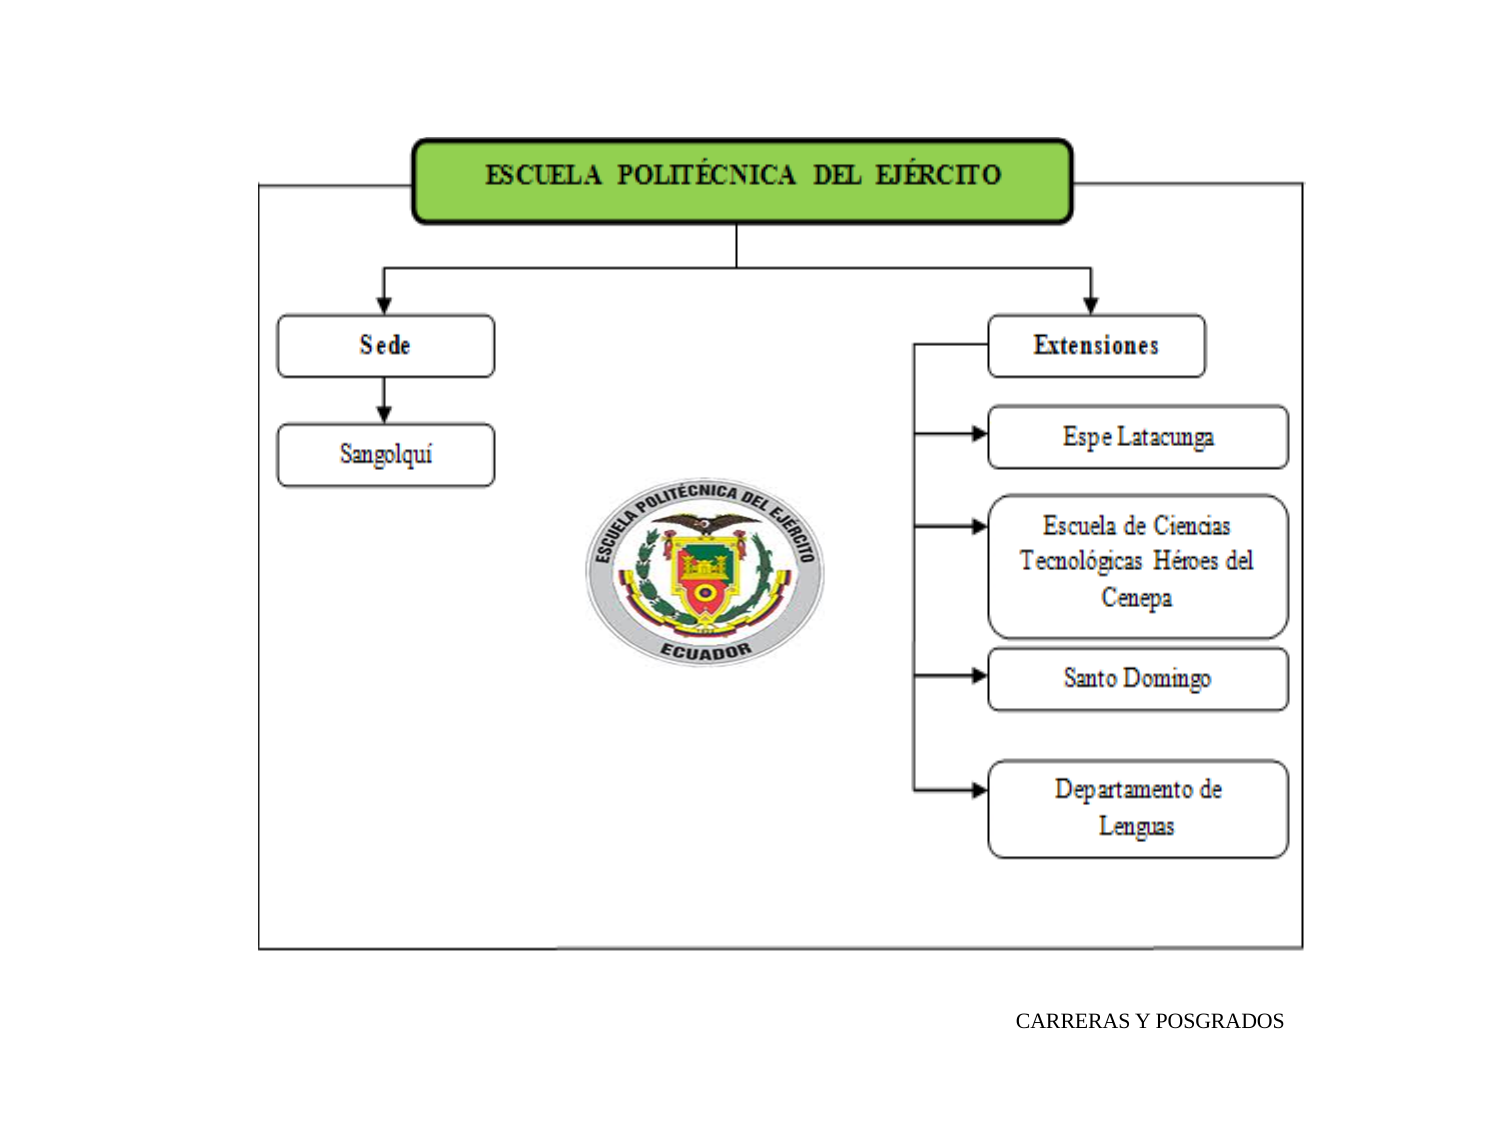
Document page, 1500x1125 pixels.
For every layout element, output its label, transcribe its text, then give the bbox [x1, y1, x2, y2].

text_box CARRERAS Y POSGRADOS [1001, 999, 1388, 1041]
picture [258, 136, 1306, 953]
